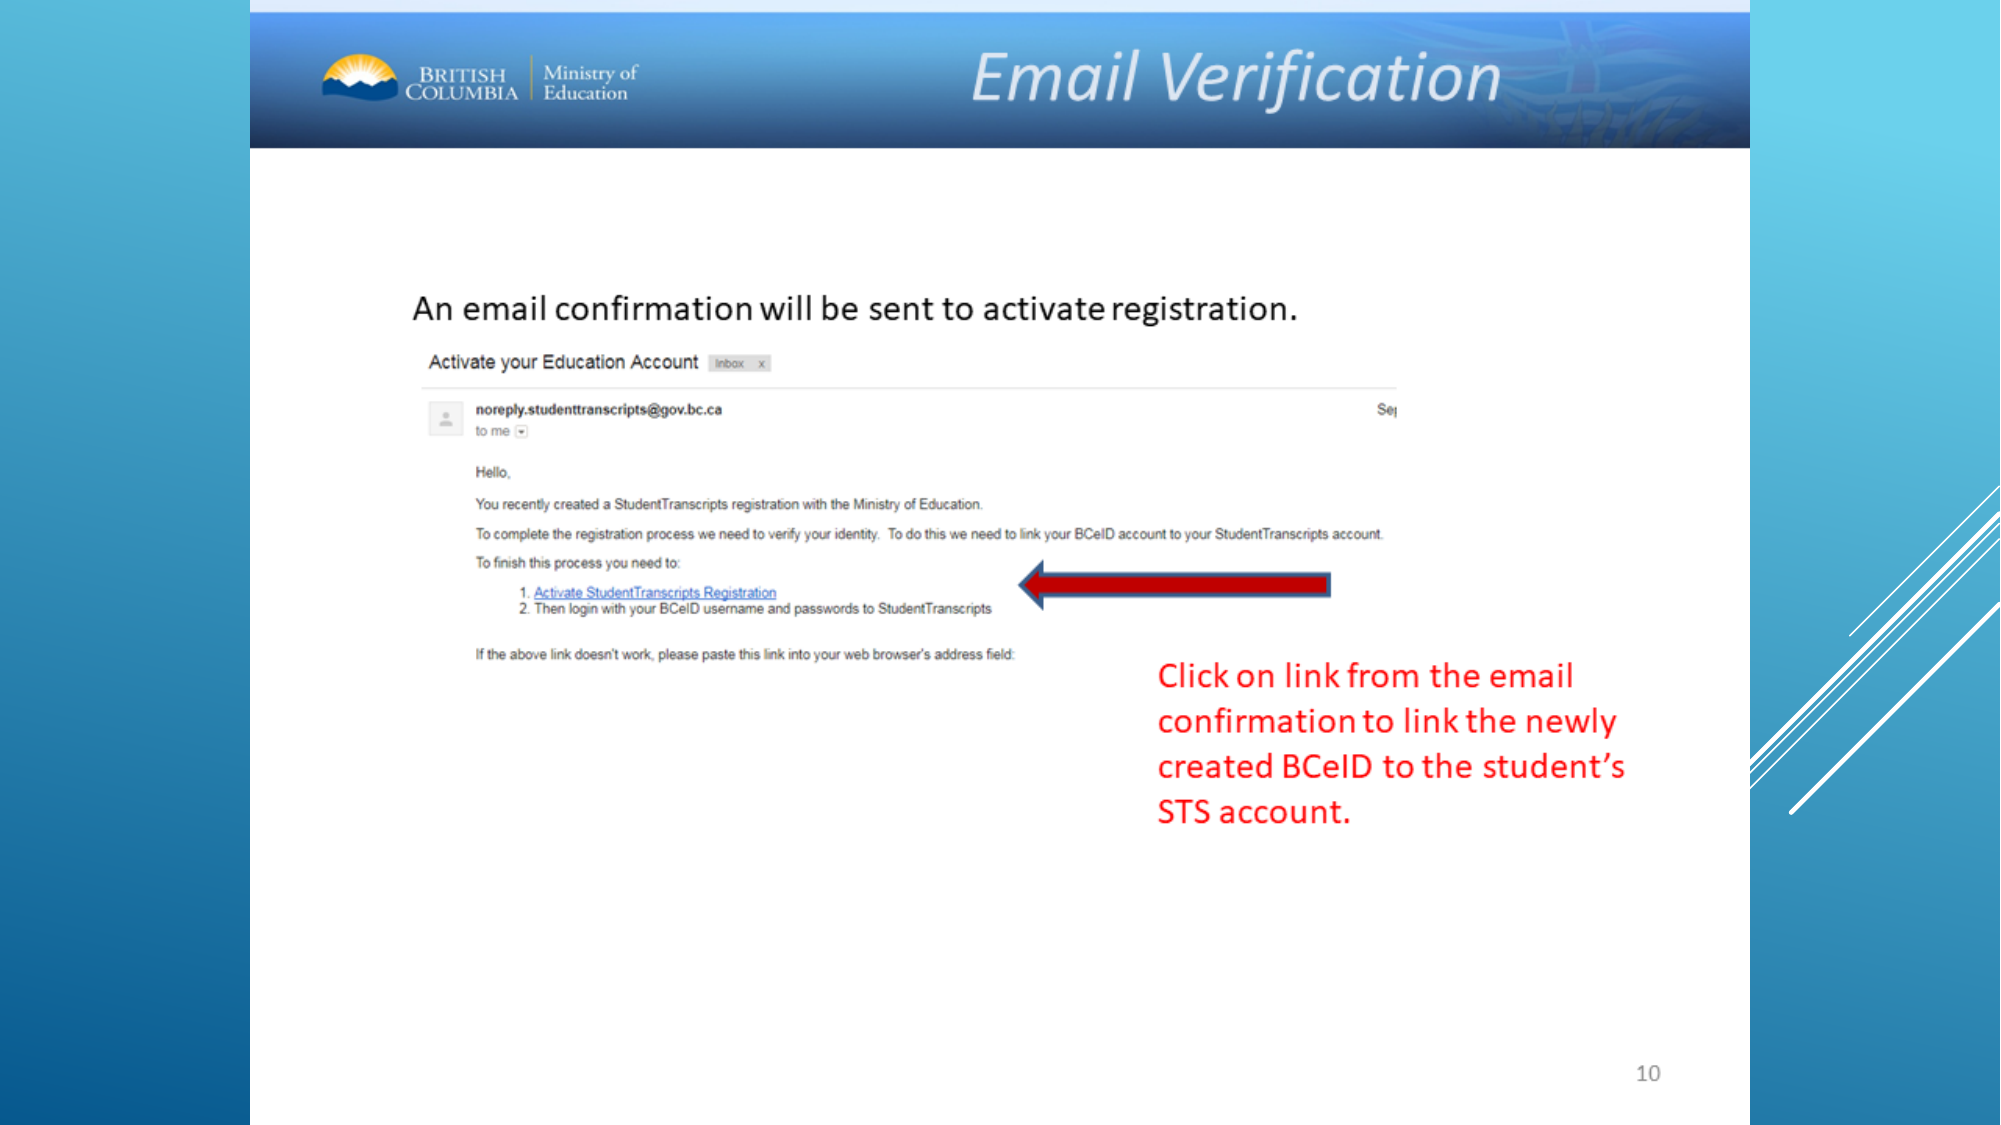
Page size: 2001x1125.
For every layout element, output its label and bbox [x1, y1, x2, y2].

picture [249, 0, 1751, 1125]
